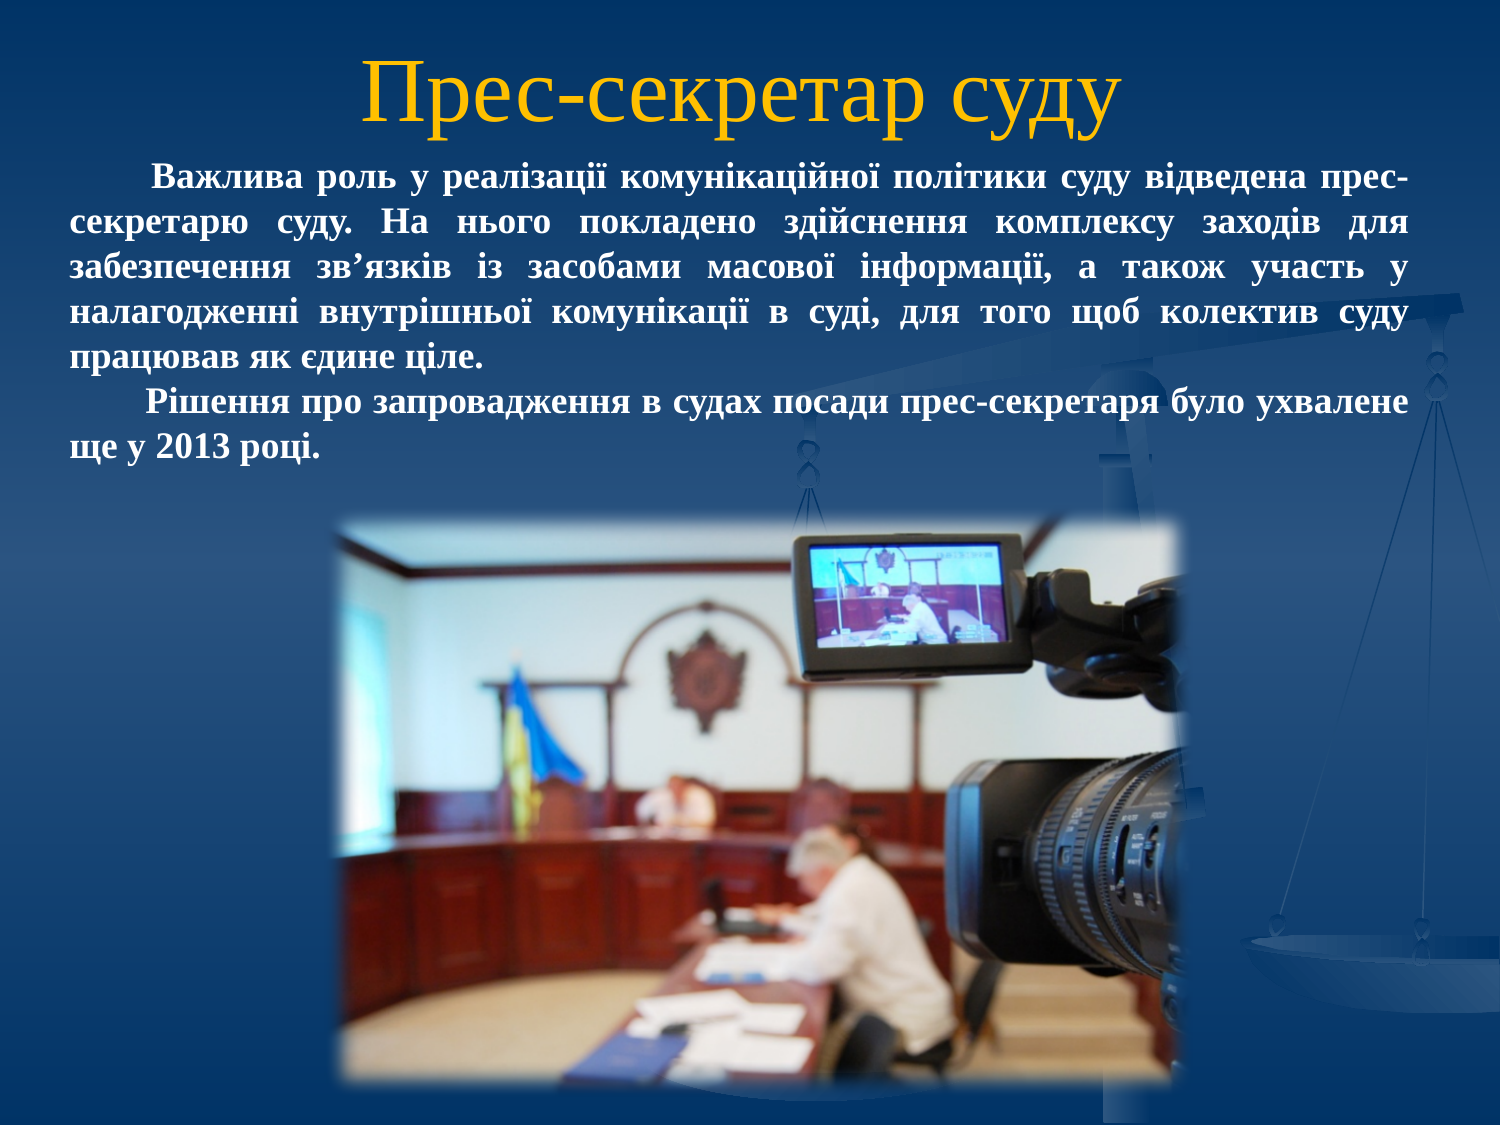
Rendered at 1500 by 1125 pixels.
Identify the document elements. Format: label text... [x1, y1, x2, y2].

picture [324, 505, 1194, 1097]
title Прес-секретар суду [78, 18, 1429, 151]
text_box Важлива роль у реалізації комунікаційної політики суду відведена прес-секретарю суду. На нього покладено здійснення комплексу заходів для забезпечення зв’язків із засобами масової інформації, а також участь у налагодженні внутрішньої комунікації в суді, для того щоб колектив суду працював як єдине ціле. Рішення про запровадження в судах посади прес-секретаря було ухвалене ще у 2013 році. [54, 144, 1425, 474]
